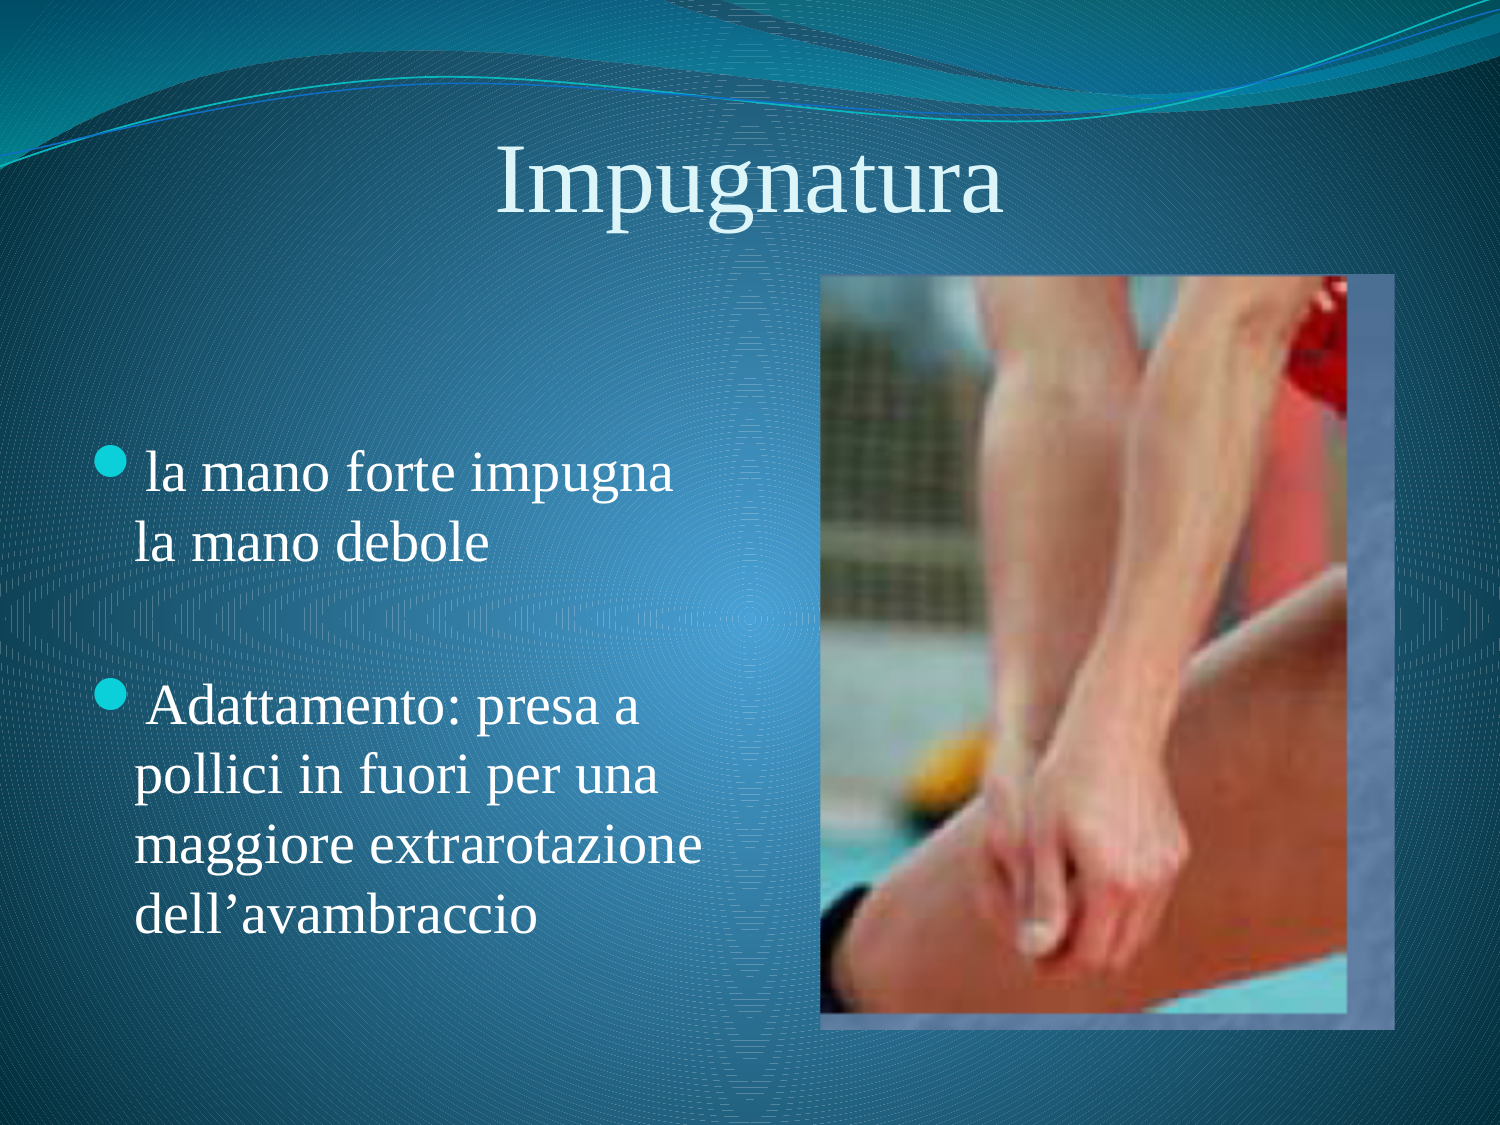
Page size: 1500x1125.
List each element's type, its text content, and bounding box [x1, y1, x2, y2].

title Impugnatura [75, 45, 1425, 233]
list la mano forte impugna la mano debole Adattamento: presa a pollici in fuori per una maggiore extrarotazione dell’avambraccio [75, 262, 738, 1006]
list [820, 274, 1395, 1031]
